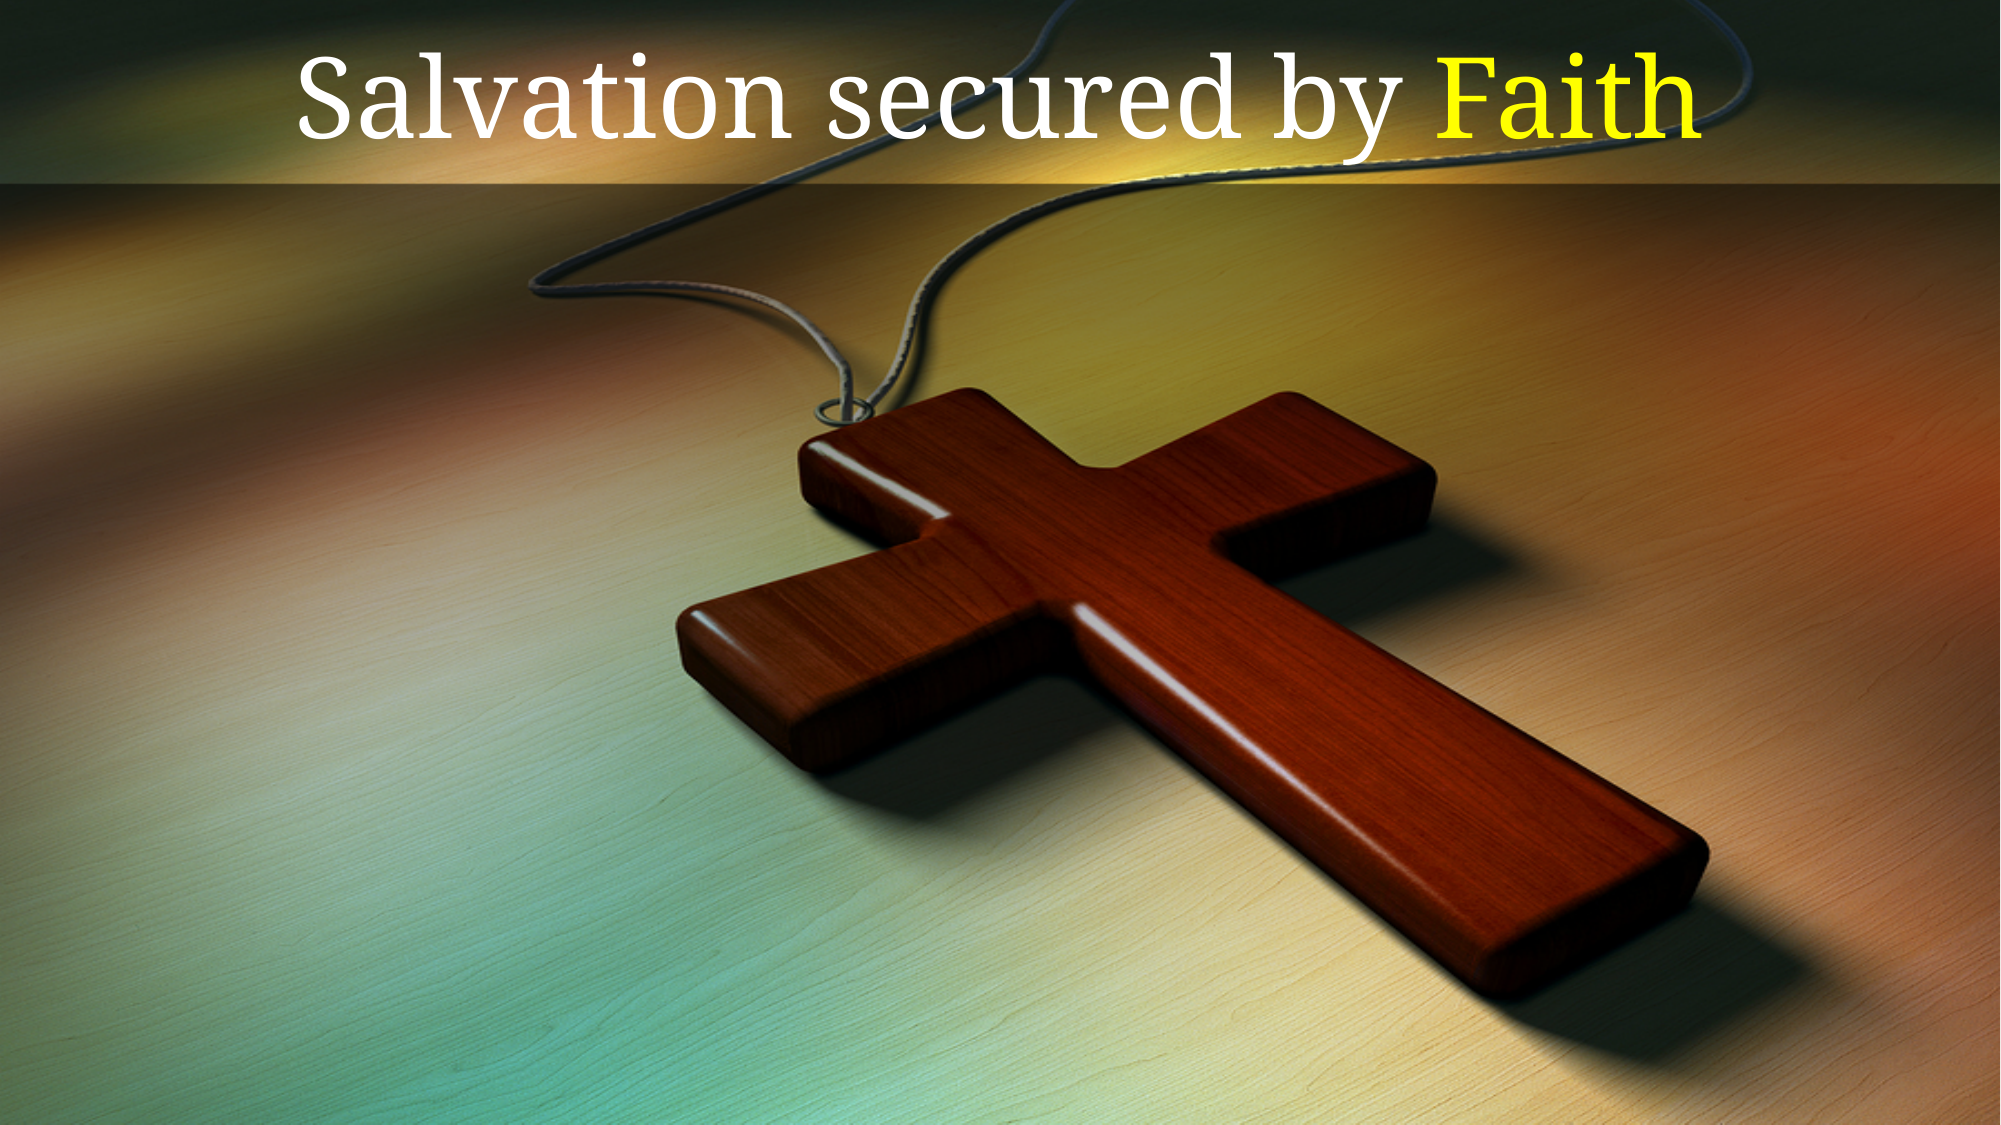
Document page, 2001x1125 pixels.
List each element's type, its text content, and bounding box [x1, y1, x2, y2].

title Salvation secured by Faith [0, 0, 2000, 188]
picture [0, 0, 2001, 1125]
